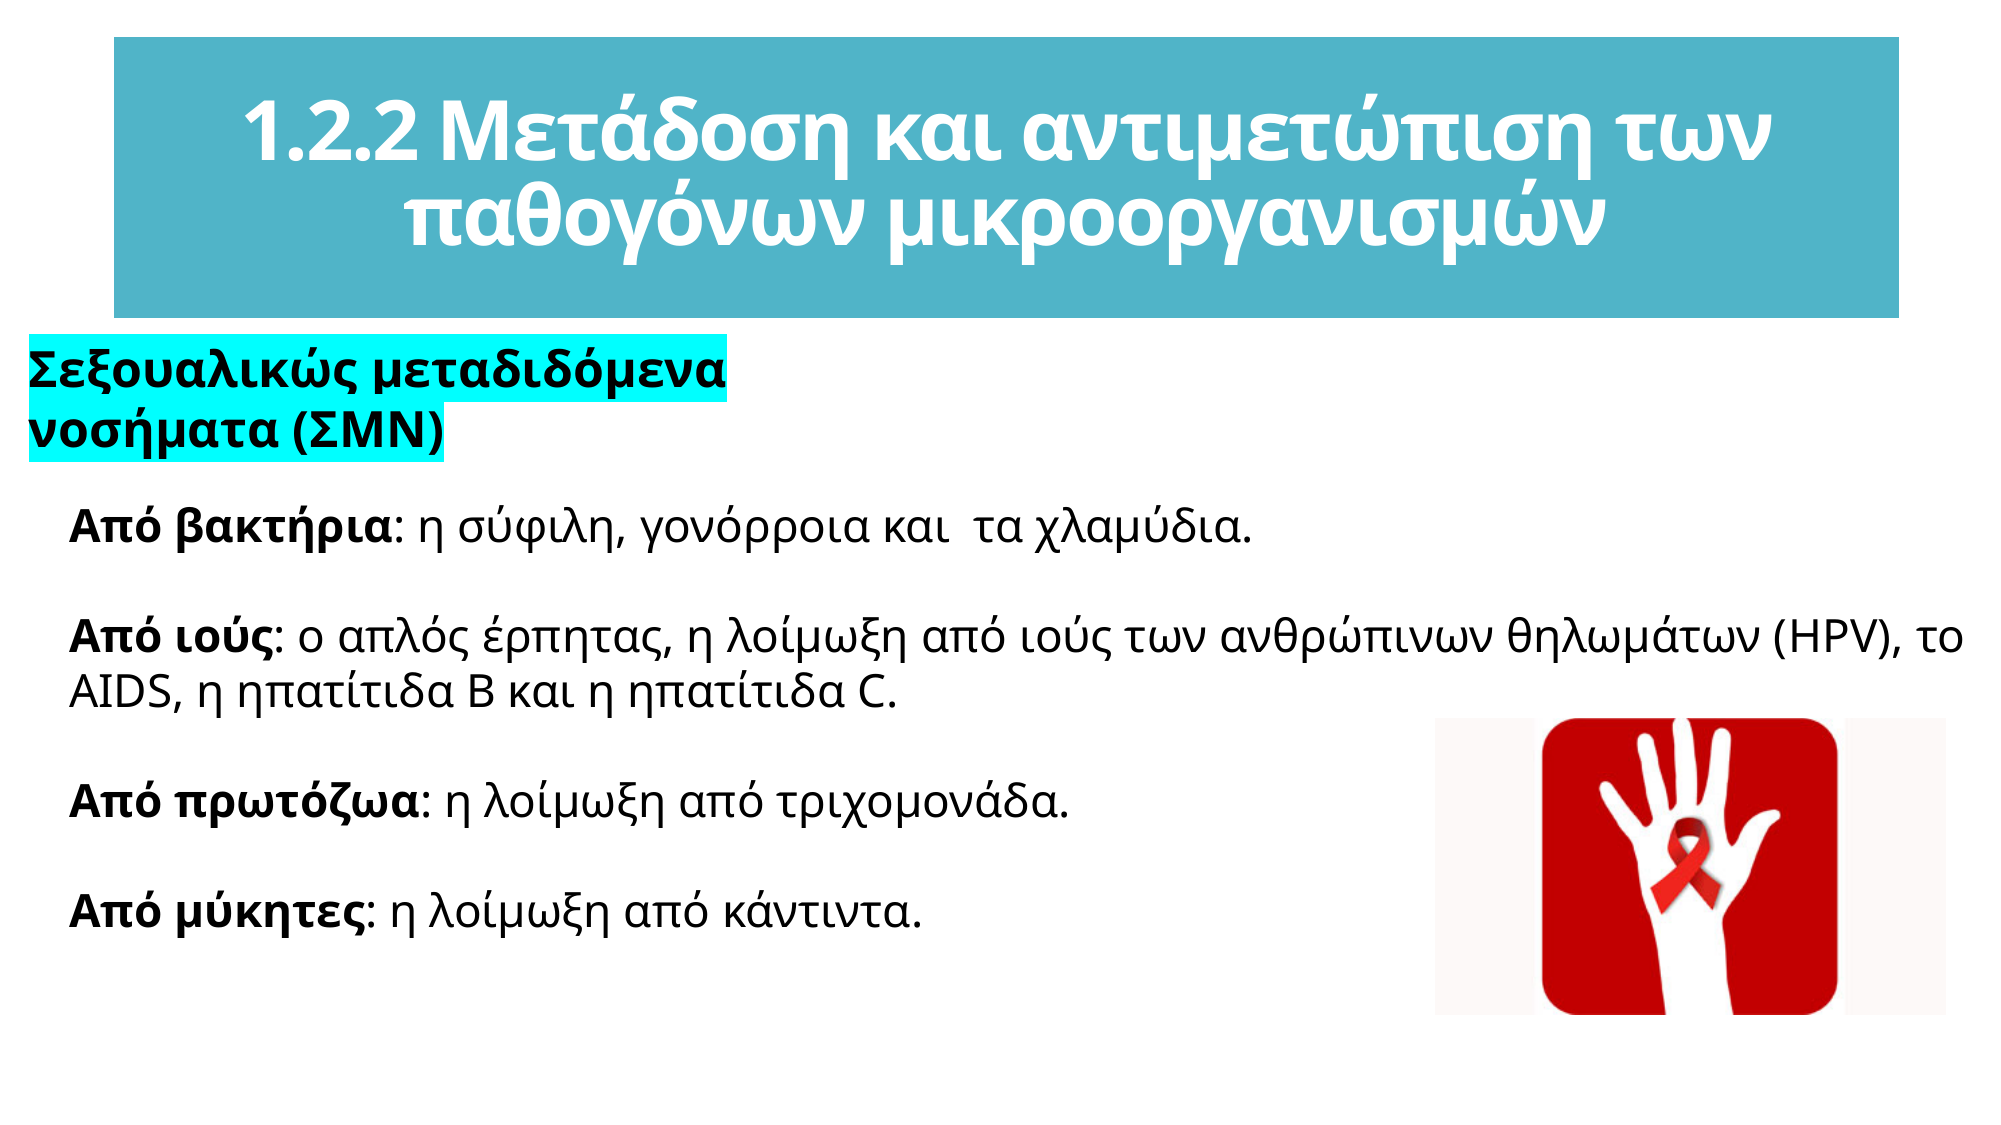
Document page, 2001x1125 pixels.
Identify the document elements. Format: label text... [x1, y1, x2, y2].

text_box Από βακτήρια: η σύφιλη, γονόρροια και τα χλαμύδια. Από ιούς: ο απλός έρπητας, η λοίμωξη από ιούς των ανθρώπινων θηλωμάτων (HPV), το AIDS, η ηπατίτιδα Β και η ηπατίτιδα C. Από πρωτόζωα: η λοίμωξη από τριχομονάδα. Από μύκητες: η λοίμωξη από κάντιντα. [54, 489, 2000, 944]
picture [1435, 718, 1946, 1015]
title 1.2.2 Μετάδοση και αντιμετώπιση των παθογόνων μικροοργανισμών [111, 34, 1903, 322]
text_box Σεξουαλικώς μεταδιδόμενα νοσήματα (ΣΜΝ) [14, 330, 954, 465]
